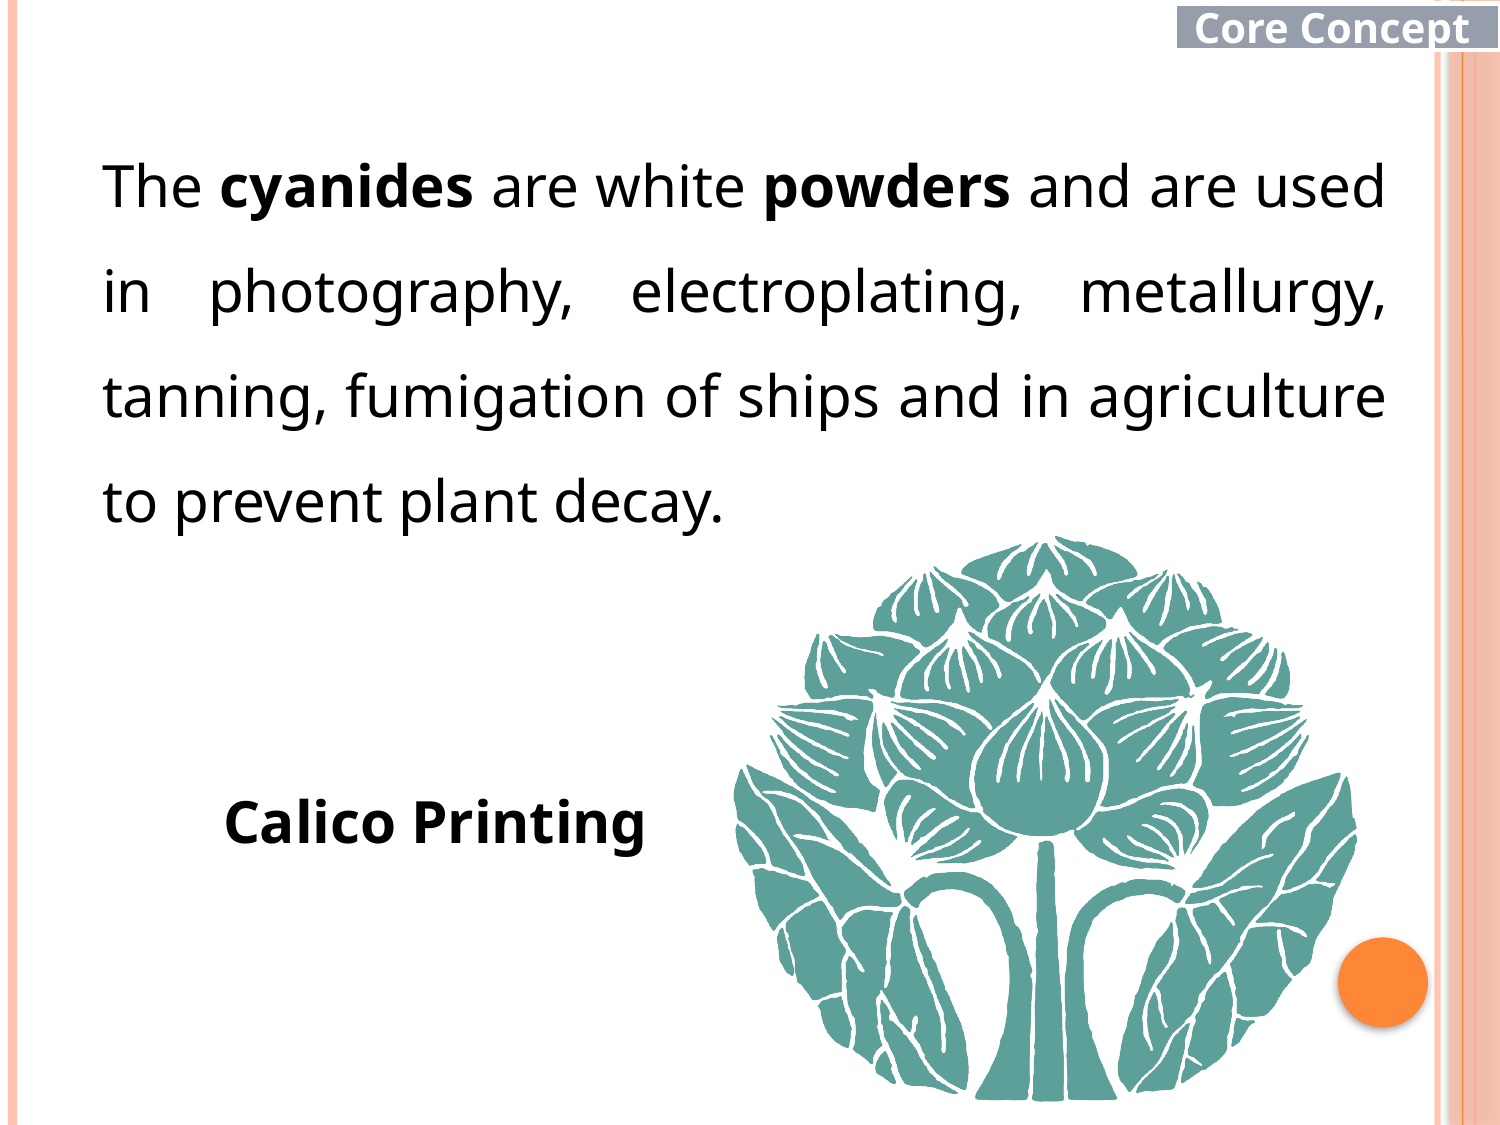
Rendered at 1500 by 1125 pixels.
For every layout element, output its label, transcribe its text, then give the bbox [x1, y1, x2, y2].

text_box Core Concept [1173, 1, 1500, 52]
picture [725, 524, 1363, 1112]
text_box The cyanides are white powders and are used in photography, electroplating, metallurgy, tanning, fumigation of ships and in agriculture to prevent plant decay. Calico Printing [99, 112, 1388, 856]
